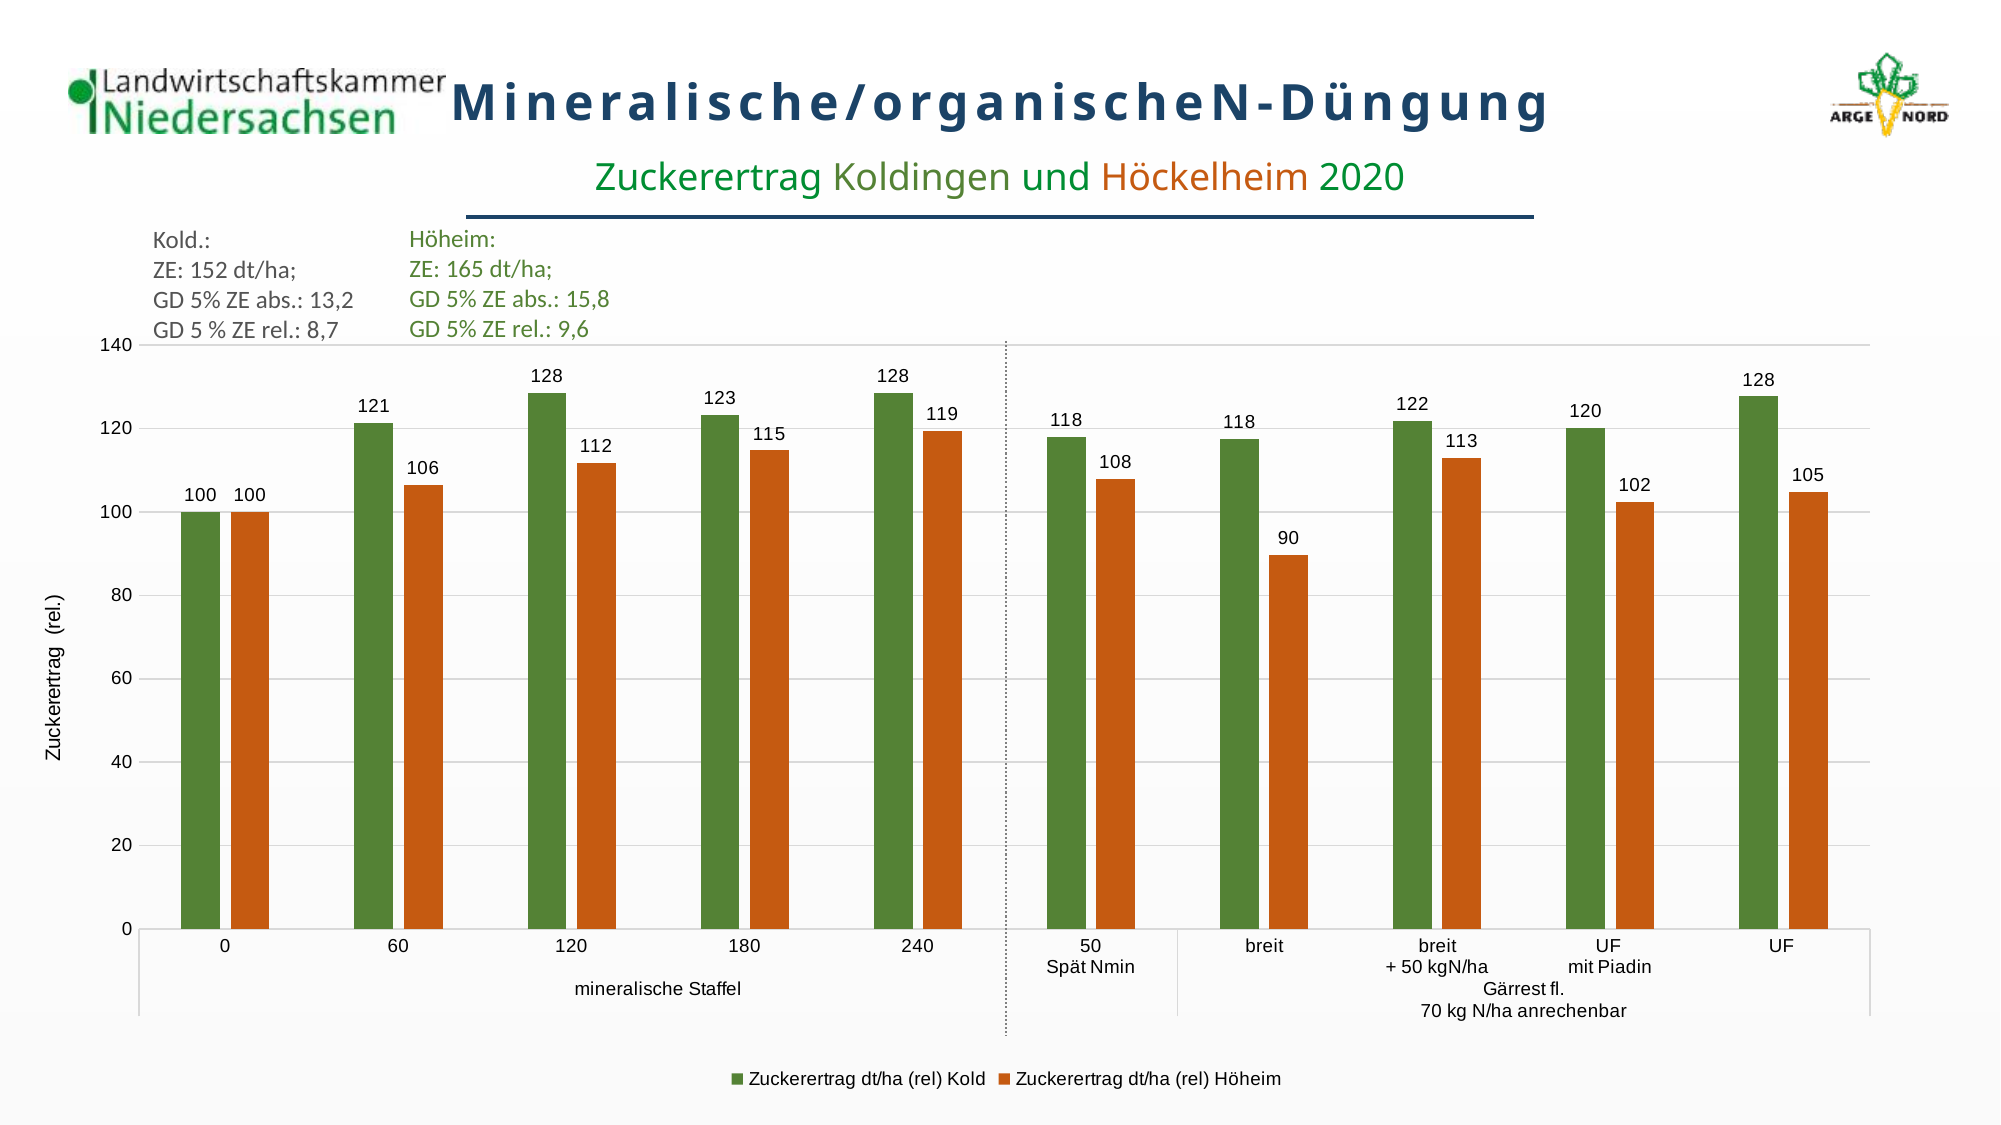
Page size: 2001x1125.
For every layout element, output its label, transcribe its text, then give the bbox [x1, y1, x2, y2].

list Zuckerertrag Koldingen und Höckelheim 2020 [58, 165, 1942, 216]
text_box Kold.: ZE: 152 dt/ha; GD 5% ZE abs.: 13,2 GD 5 % ZE rel.: 8,7 [138, 216, 394, 322]
picture [68, 68, 446, 134]
list Mineralische/organischeN-Düngung [58, 69, 1942, 165]
text_box Höheim: ZE: 165 dt/ha; GD 5% ZE abs.: 15,8 GD 5% ZE rel.: 9,6 [394, 215, 702, 322]
chart [35, 322, 1978, 1096]
picture [1830, 52, 1949, 139]
